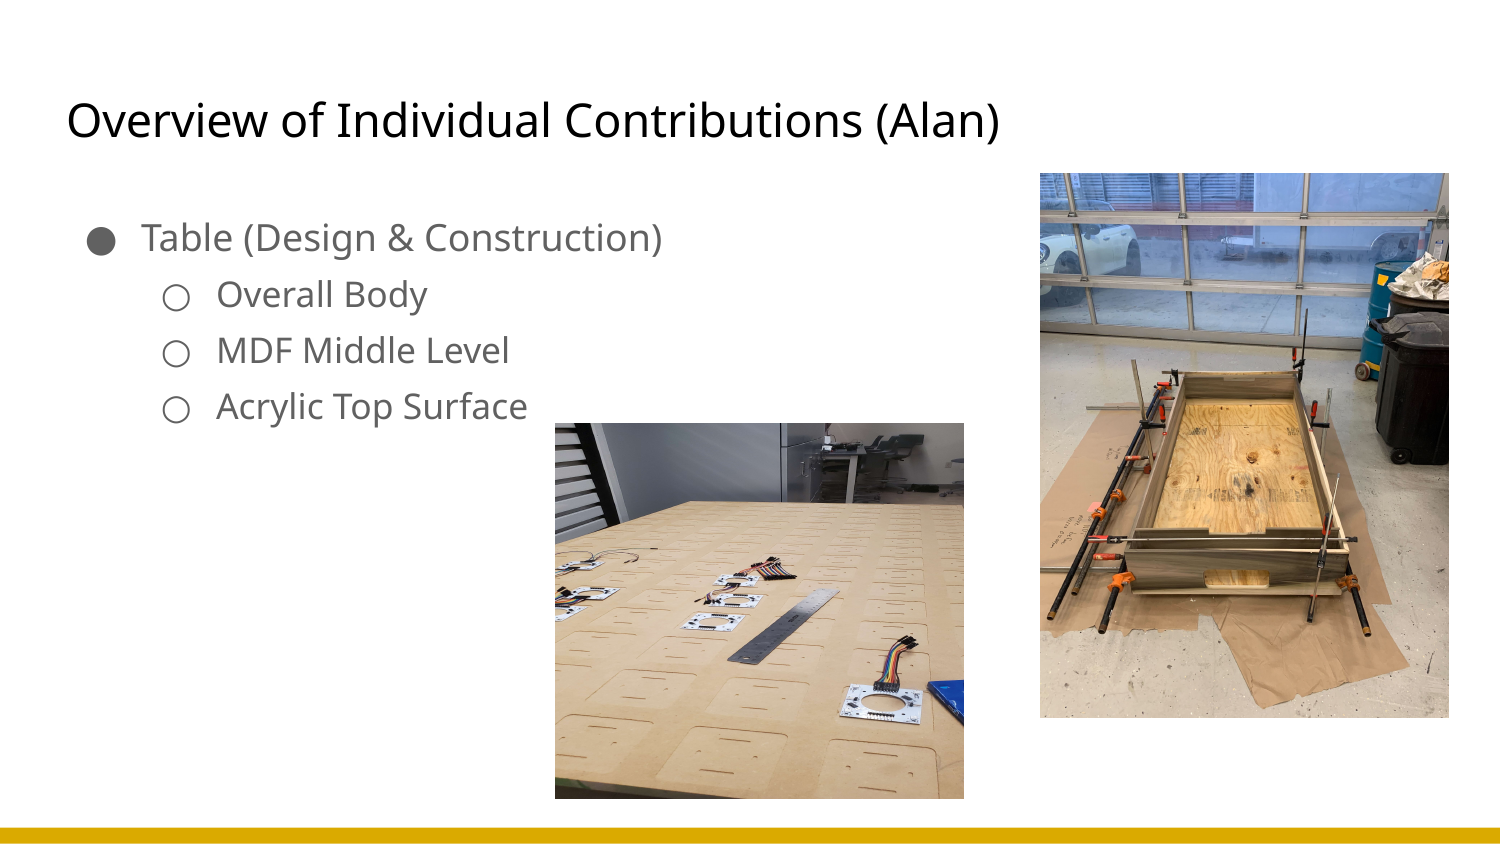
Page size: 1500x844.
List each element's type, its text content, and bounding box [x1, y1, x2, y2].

list Table (Design & Construction) Overall Body MDF Middle Level Acrylic Top Surface [51, 189, 552, 806]
picture [554, 72, 964, 800]
title Overview of Individual Contributions (Alan) [51, 72, 553, 167]
picture [1040, 173, 1450, 719]
title Overview of Individual Contributions (Alan) [965, 72, 1449, 167]
